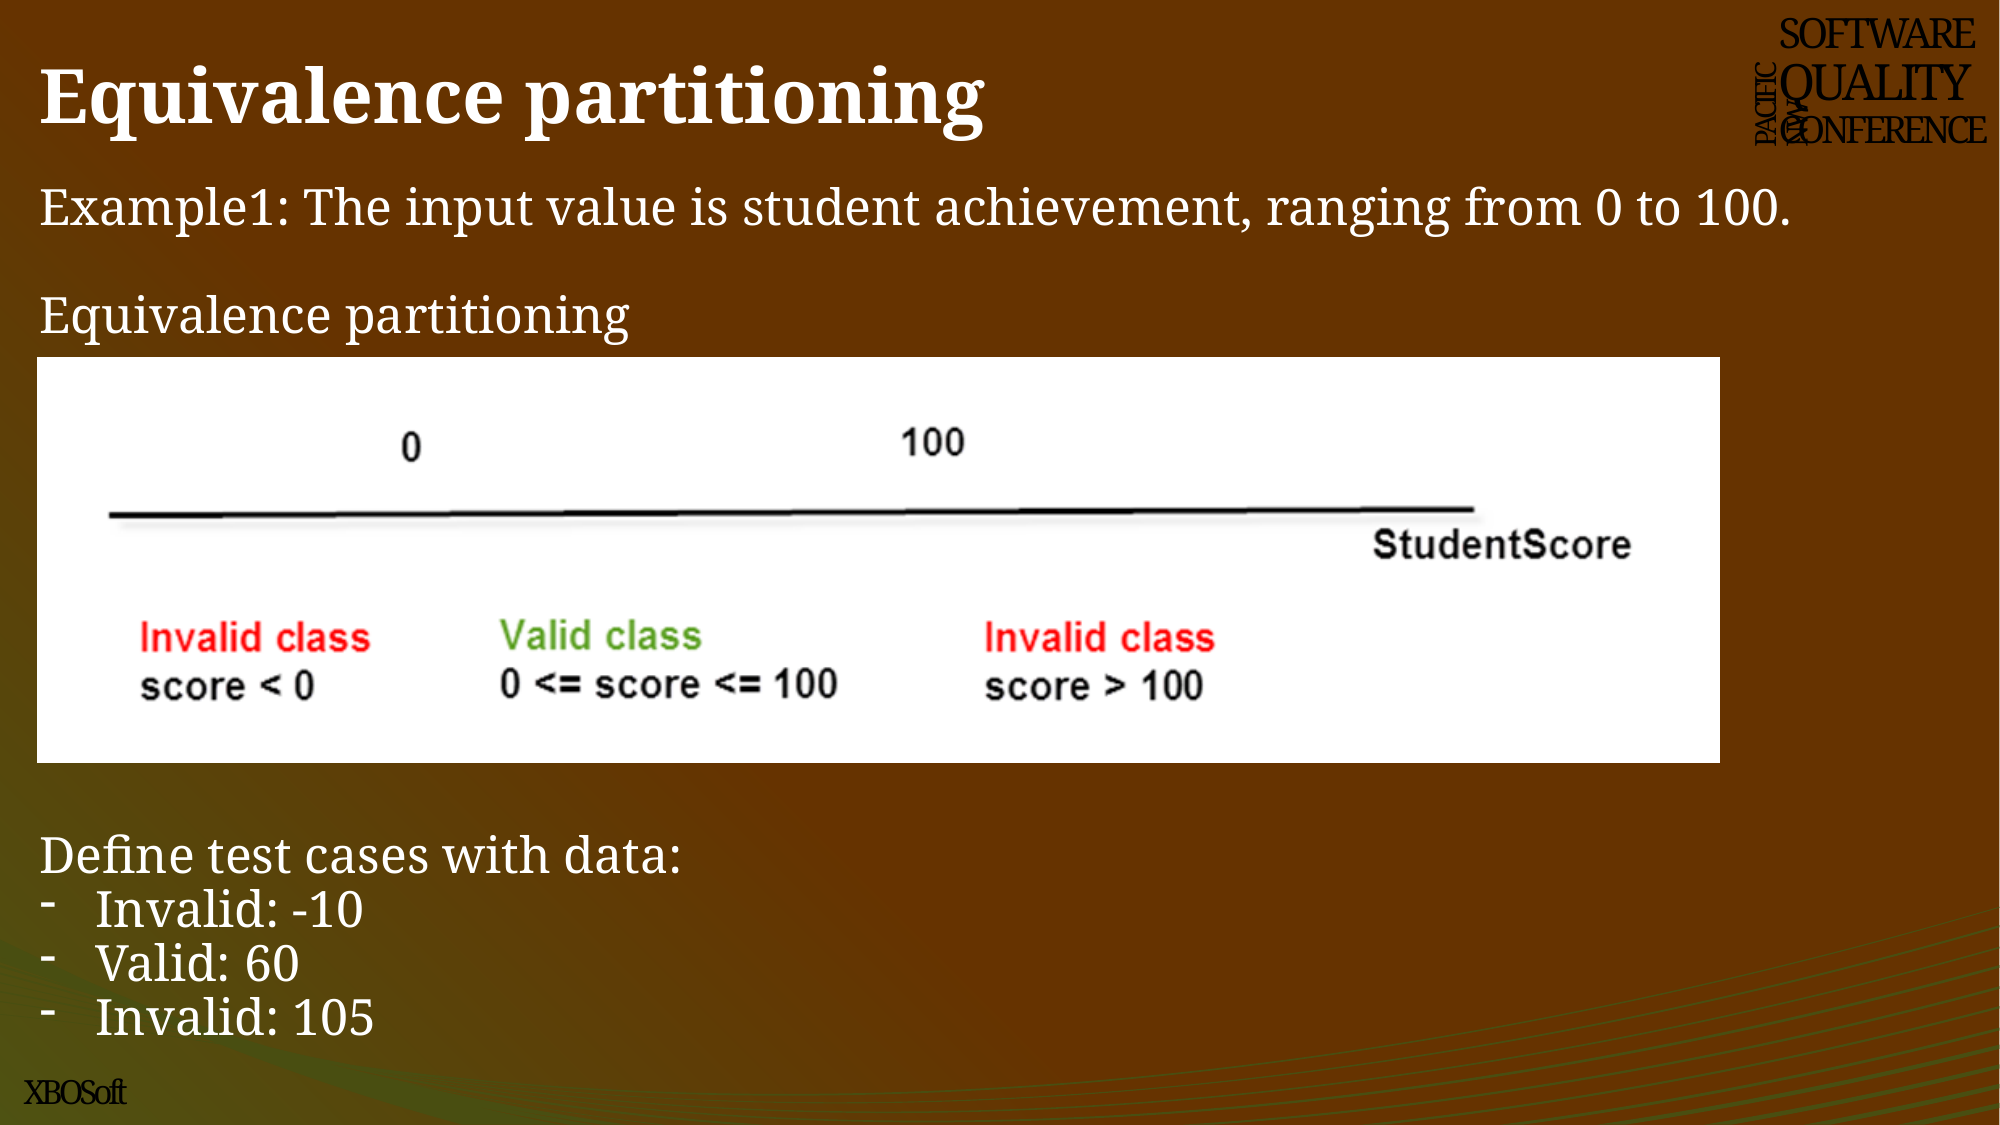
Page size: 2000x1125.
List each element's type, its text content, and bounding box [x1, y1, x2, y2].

title Equivalence partitioning [24, 12, 1688, 148]
text_box PACIFIC NW [1750, 9, 1814, 148]
text_box Example1: The input value is student achievement, ranging from 0 to 100. Equivalence partitioning Define test cases with data: Invalid: -10 Valid: 60 Invalid: 105 [24, 174, 1925, 1054]
text_box SOFTWARE QUALITY CONFERENCE [1778, 12, 1989, 153]
picture [36, 356, 1721, 763]
text_box XBOSoft [0, 1068, 163, 1120]
